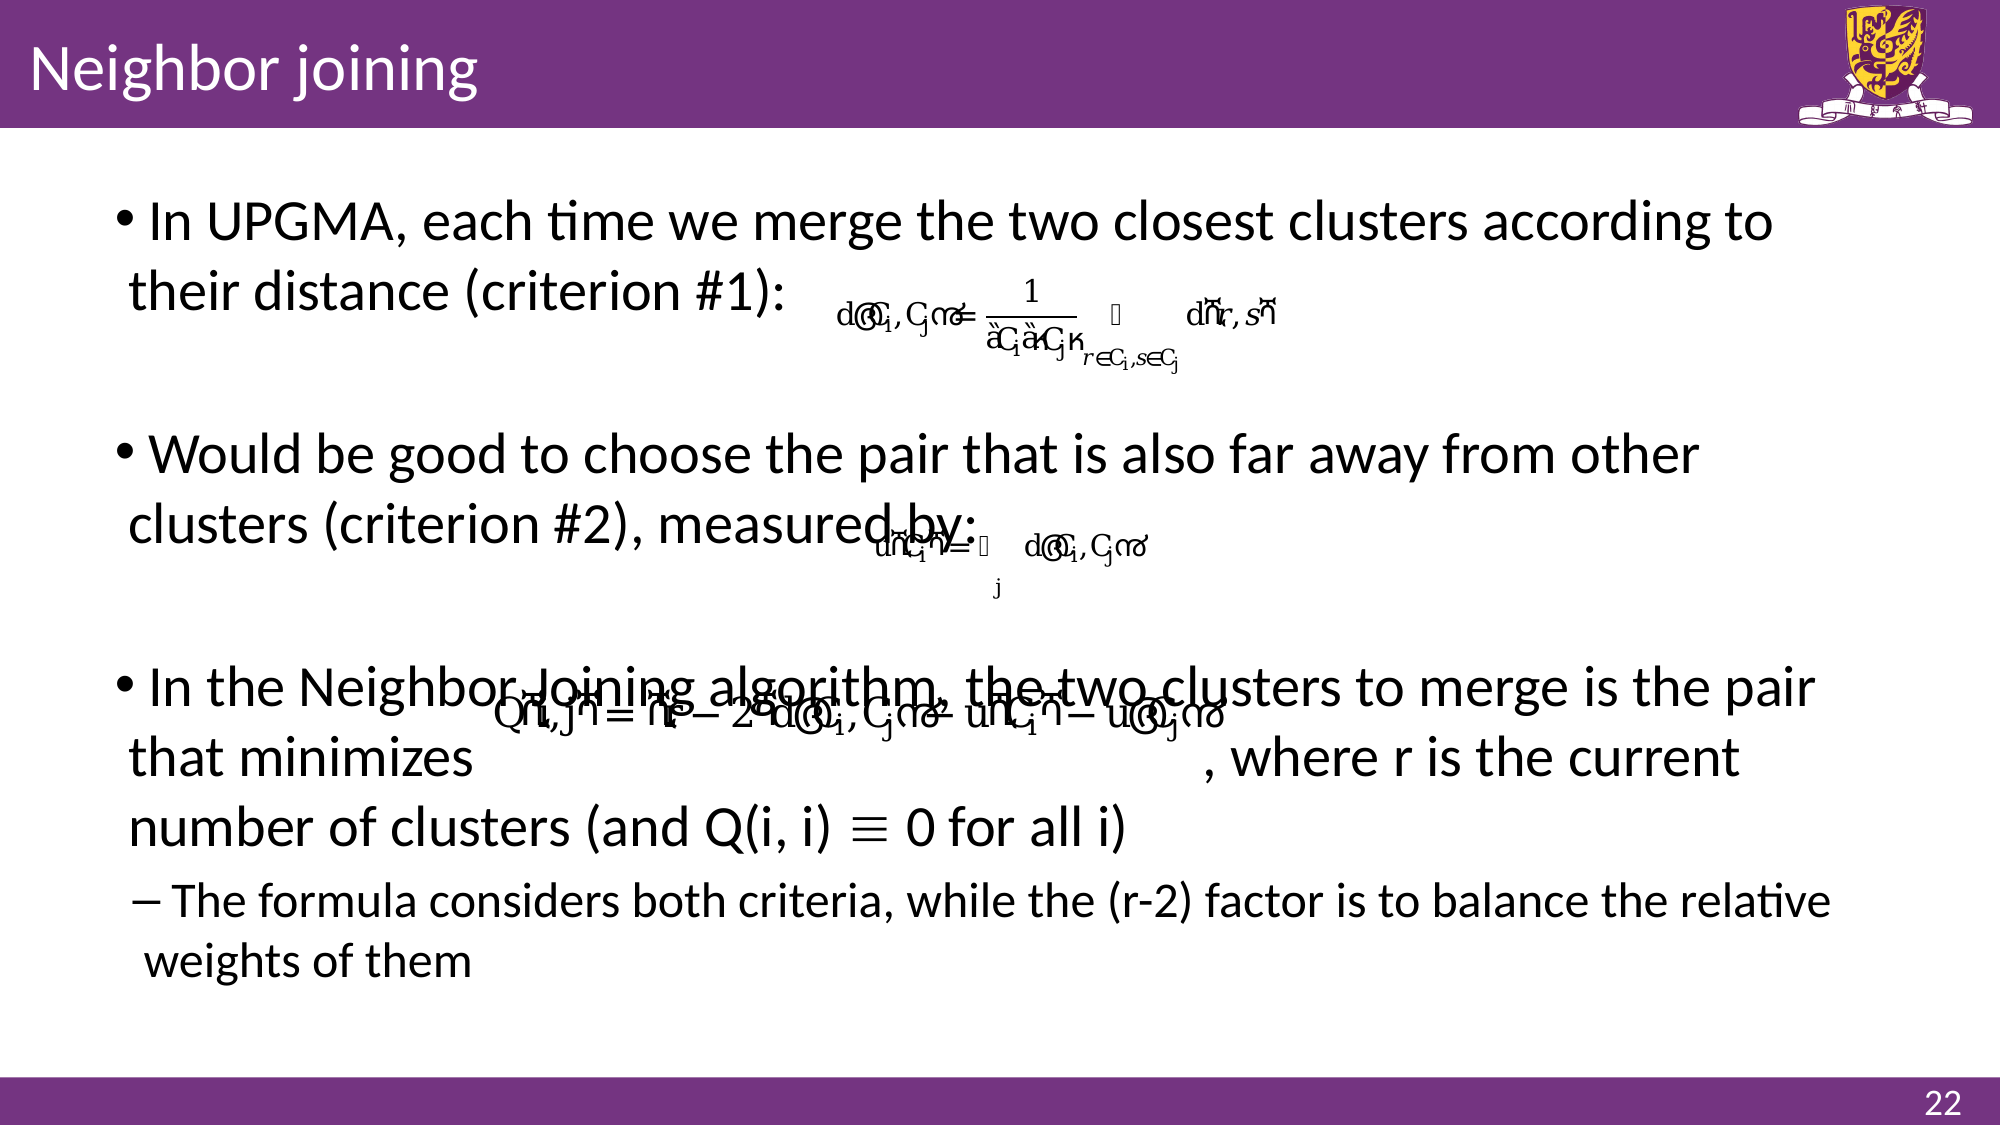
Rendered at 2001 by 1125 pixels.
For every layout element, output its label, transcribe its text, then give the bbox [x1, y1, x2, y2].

picture [1798, 5, 1973, 126]
picture [843, 499, 1157, 603]
slide_number 22 [1909, 1070, 2000, 1125]
title Neighbor joining [0, 0, 1563, 128]
picture [824, 254, 1301, 397]
picture [449, 681, 1227, 745]
list In UPGMA, each time we merge the two closest clusters according to their distance (criterion #1): Would be good to choose the pair that is also far away from other clusters (criterion #2), measured by: In the Neighbor Joining algorithm, the two clusters to merge is the pair that minimizes , where r is the current number of clusters (and Q(i, i)  0 for all i) The formula considers both criteria, while the (r-2) factor is to balance the relative weights of them [99, 174, 1900, 1005]
